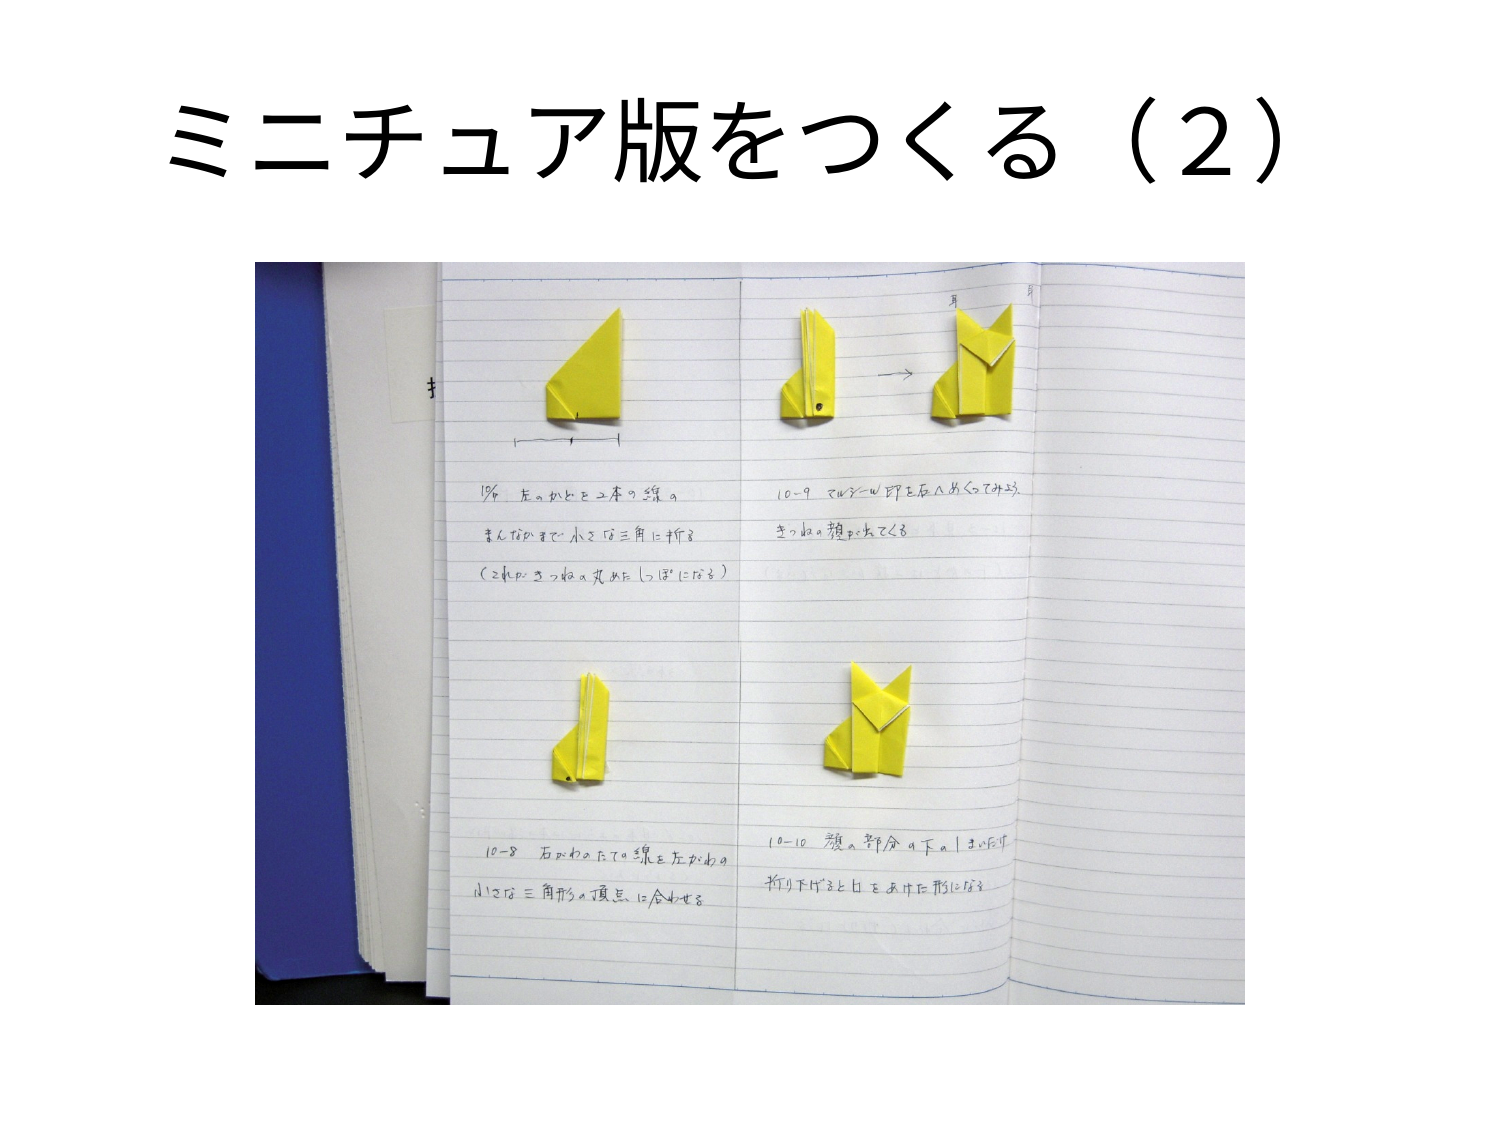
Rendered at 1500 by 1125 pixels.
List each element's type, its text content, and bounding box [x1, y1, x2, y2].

title ミニチュア版をつくる（２） [75, 45, 1425, 233]
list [254, 262, 1246, 1006]
